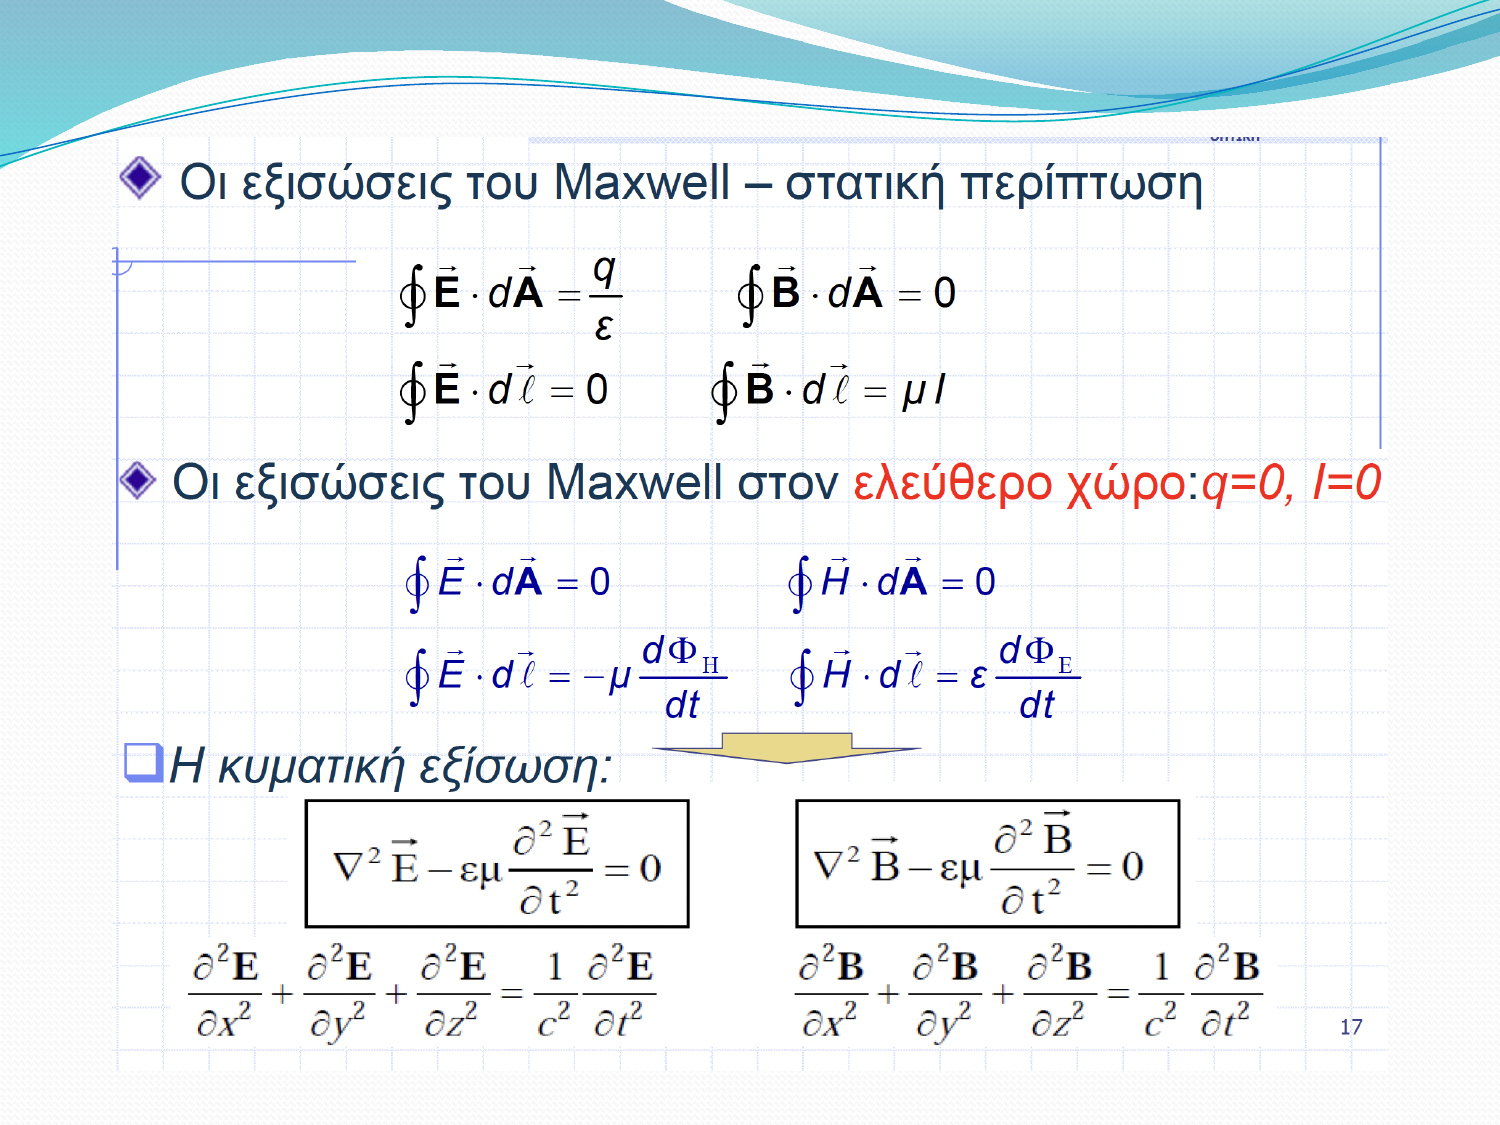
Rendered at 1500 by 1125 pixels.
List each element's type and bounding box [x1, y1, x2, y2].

picture [112, 136, 1388, 1072]
